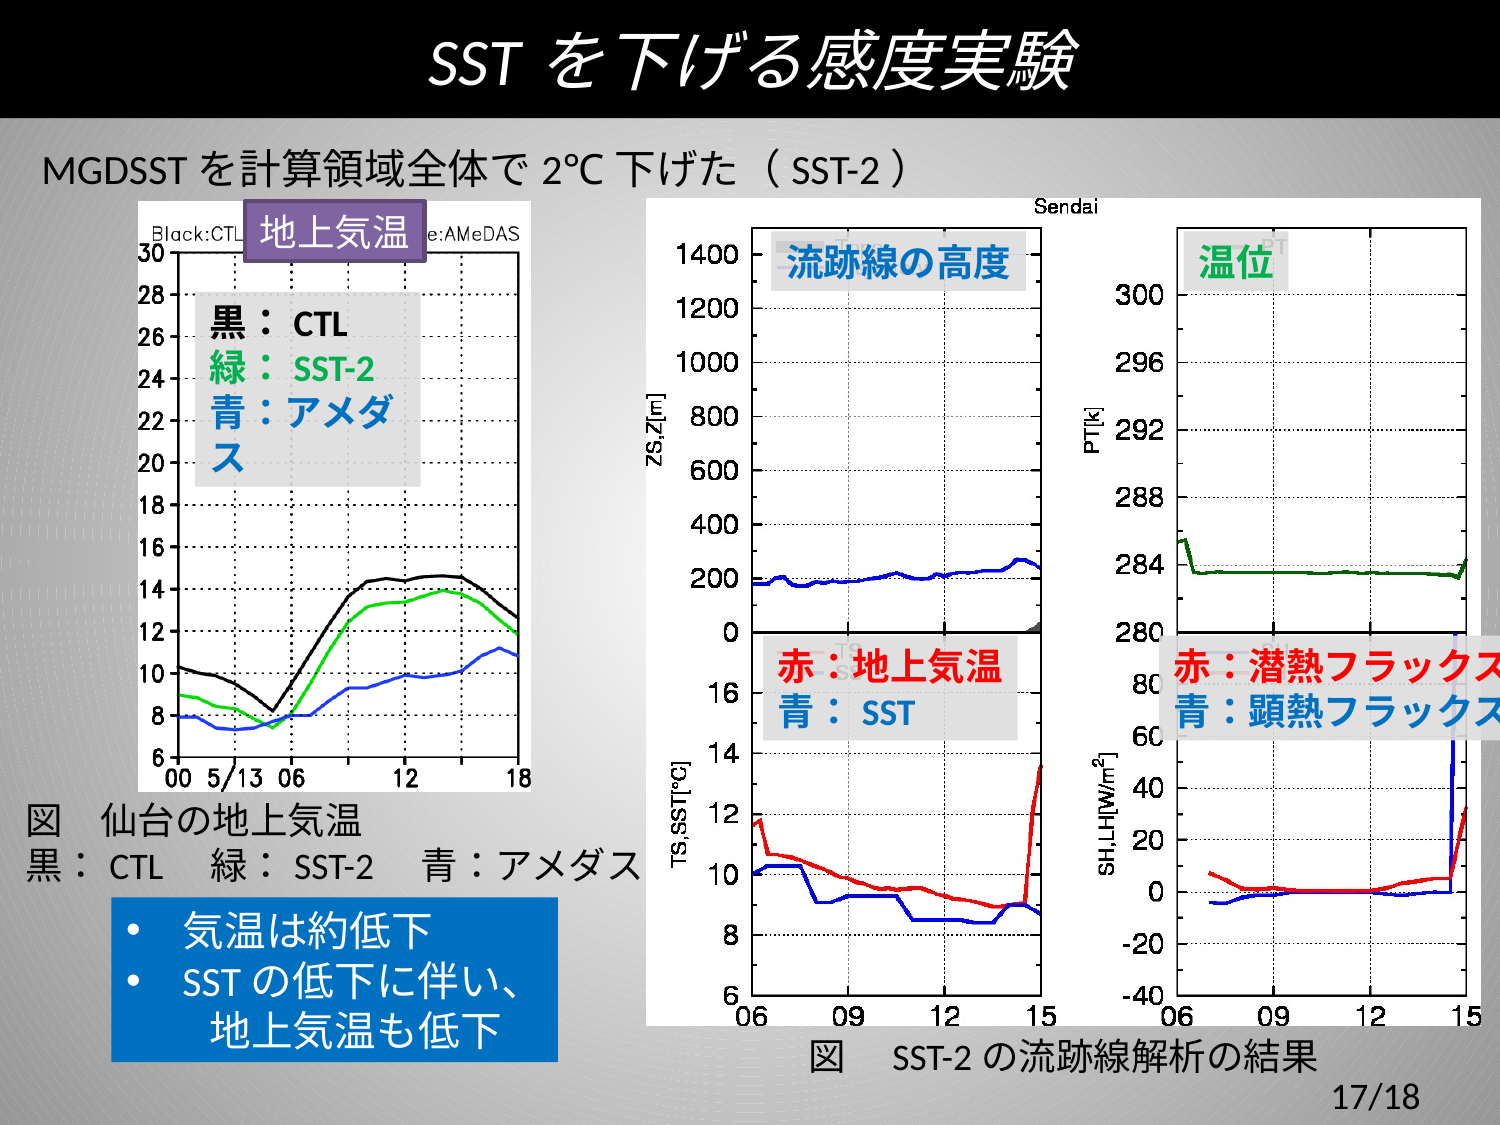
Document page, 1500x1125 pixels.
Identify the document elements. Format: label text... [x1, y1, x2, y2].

text_box 図 SST-2の流跡線解析の結果 [793, 1035, 1334, 1086]
text_box 図 仙台の地上気温 黒：CTL 緑：SST-2 青：アメダス [10, 790, 641, 895]
text_box 赤：潜熱フラックス 青：顕熱フラックス [1485, 635, 1500, 741]
picture [138, 201, 531, 793]
title SSTを下げる感度実験 [0, 0, 1500, 120]
text_box MGDSSTを計算領域全体で2℃下げた（SST-2） [0, 135, 947, 201]
picture [646, 198, 1481, 1026]
